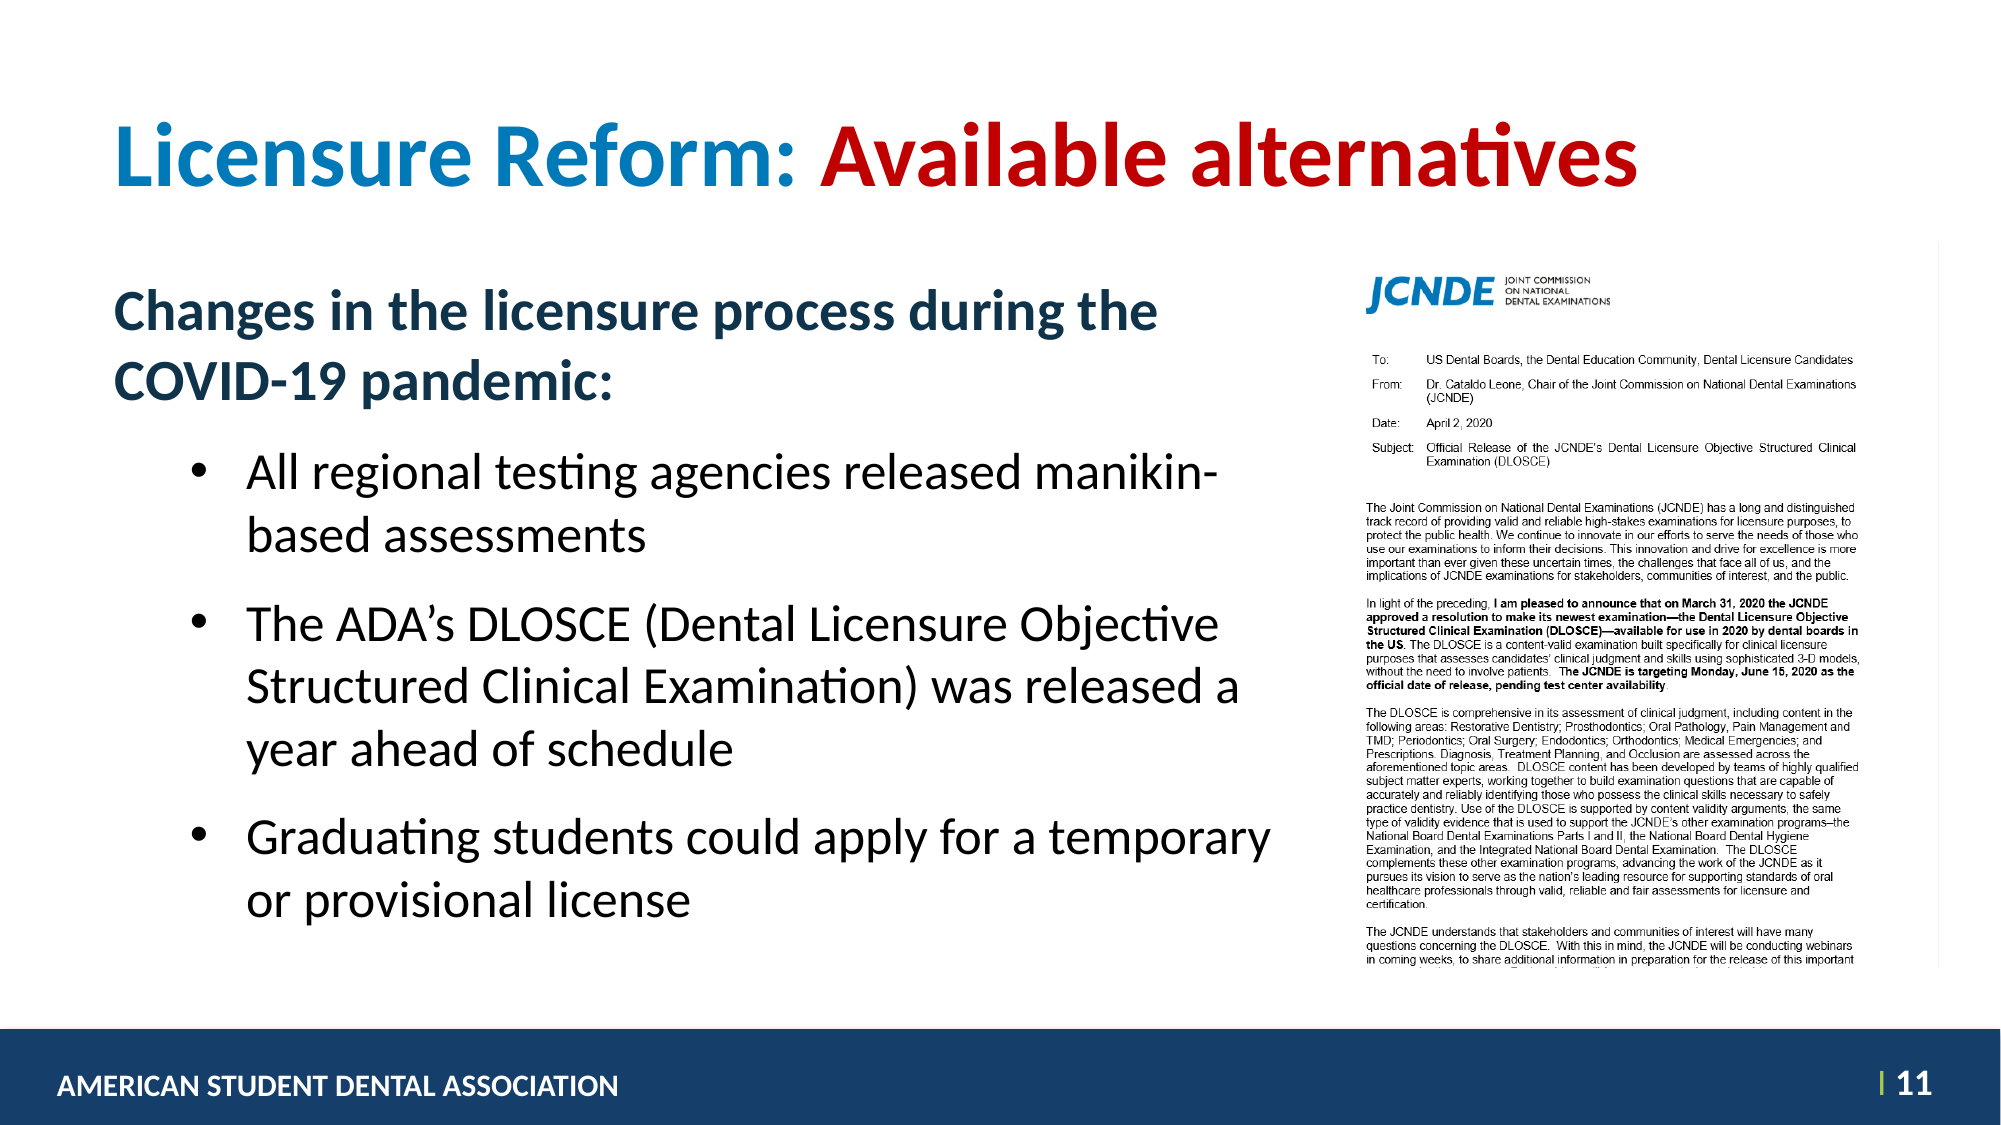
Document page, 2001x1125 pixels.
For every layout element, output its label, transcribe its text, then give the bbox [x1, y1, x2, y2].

list Changes in the licensure process during the COVID-19 pandemic: All regional testing agencies released manikin-based assessments The ADA’s DLOSCE (Dental Licensure Objective Structured Clinical Examination) was released a year ahead of schedule Graduating students could apply for a temporary or provisional license [99, 264, 1292, 1070]
picture [1291, 242, 1940, 968]
title Licensure Reform: Available alternatives [99, 55, 1900, 243]
